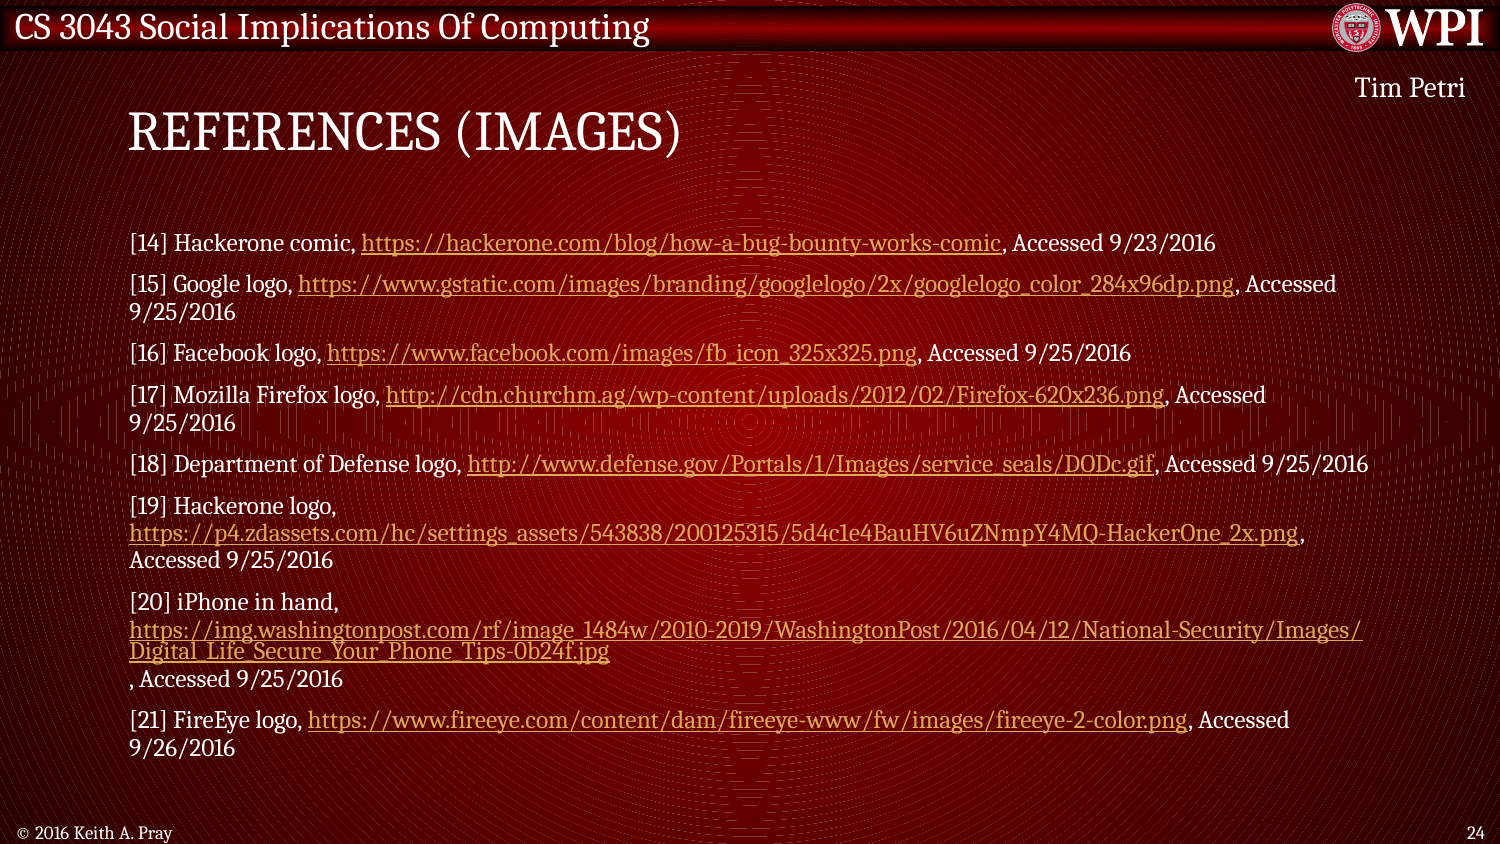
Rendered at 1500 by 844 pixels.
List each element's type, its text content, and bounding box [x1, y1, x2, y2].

picture [1332, 3, 1483, 52]
footer © 2016 Keith A. Pray [0, 819, 913, 844]
list [14] Hackerone comic, https://hackerone.com/blog/how-a-bug-bounty-works-comic, Accessed 9/23/2016 [15] Google logo, https://www.gstatic.com/images/branding/googlelogo/2x/googlelogo_color_284x96dp.png, Accessed 9/25/2016 [16] Facebook logo, https://www.facebook.com/images/fb_icon_325x325.png, Accessed 9/25/2016 [17] Mozilla Firefox logo, http://cdn.churchm.ag/wp-content/uploads/2012/02/Firefox-620x236.png, Accessed 9/25/2016 [18] Department of Defense logo, http://www.defense.gov/Portals/1/Images/service_seals/DODc.gif, Accessed 9/25/2016 [19] Hackerone logo, https://p4.zdassets.com/hc/settings_assets/543838/200125315/5d4c1e4BauHV6uZNmpY4MQ-HackerOne_2x.png, Accessed 9/25/2016 [20] iPhone in hand, https://img.washingtonpost.com/rf/image_1484w/2010-2019/WashingtonPost/2016/04/12/National-Security/Images/Digital_Life_Secure_Your_Phone_Tips-0b24f.jpg, Accessed 9/25/2016 [21] FireEye logo, https://www.fireeye.com/content/dam/fireeye-www/fw/images/fireeye-2-color.png, Accessed 9/26/2016 [114, 221, 1390, 772]
slide_number 24 [1397, 819, 1500, 844]
title References (images) [112, 59, 1388, 210]
text_box Tim Petri [1123, 61, 1481, 111]
